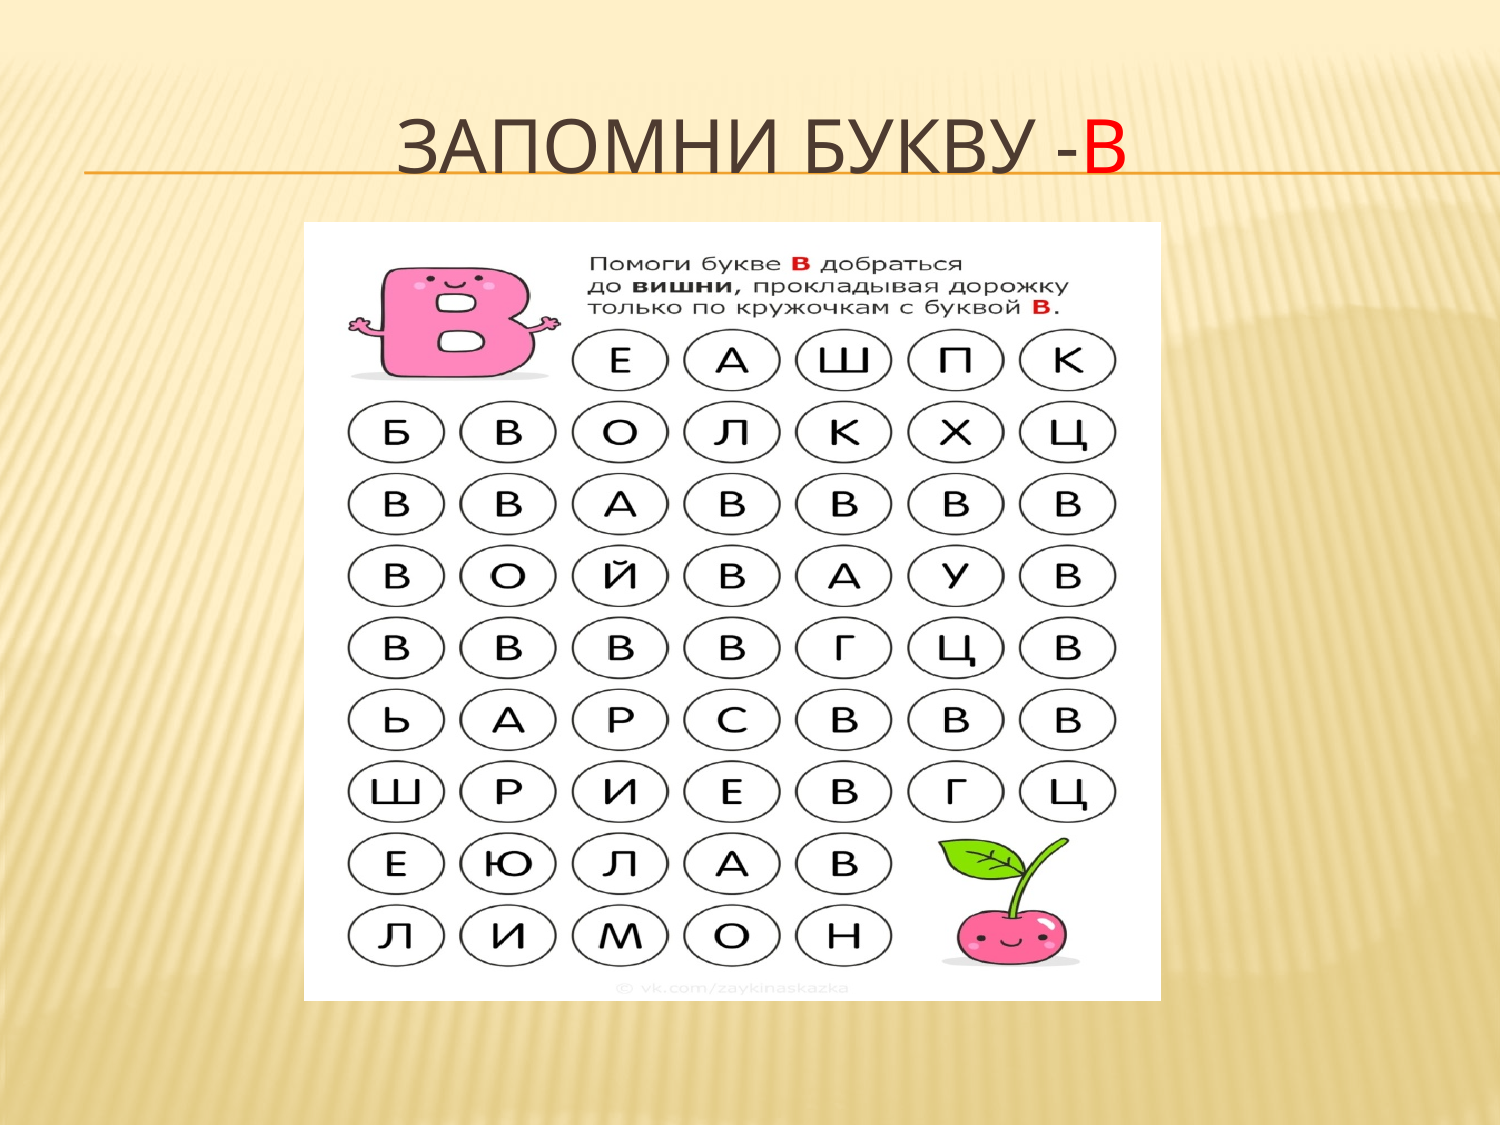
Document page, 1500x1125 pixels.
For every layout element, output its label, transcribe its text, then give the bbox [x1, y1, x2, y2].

title Запомни букву -В [50, 75, 1475, 213]
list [304, 222, 1161, 1001]
